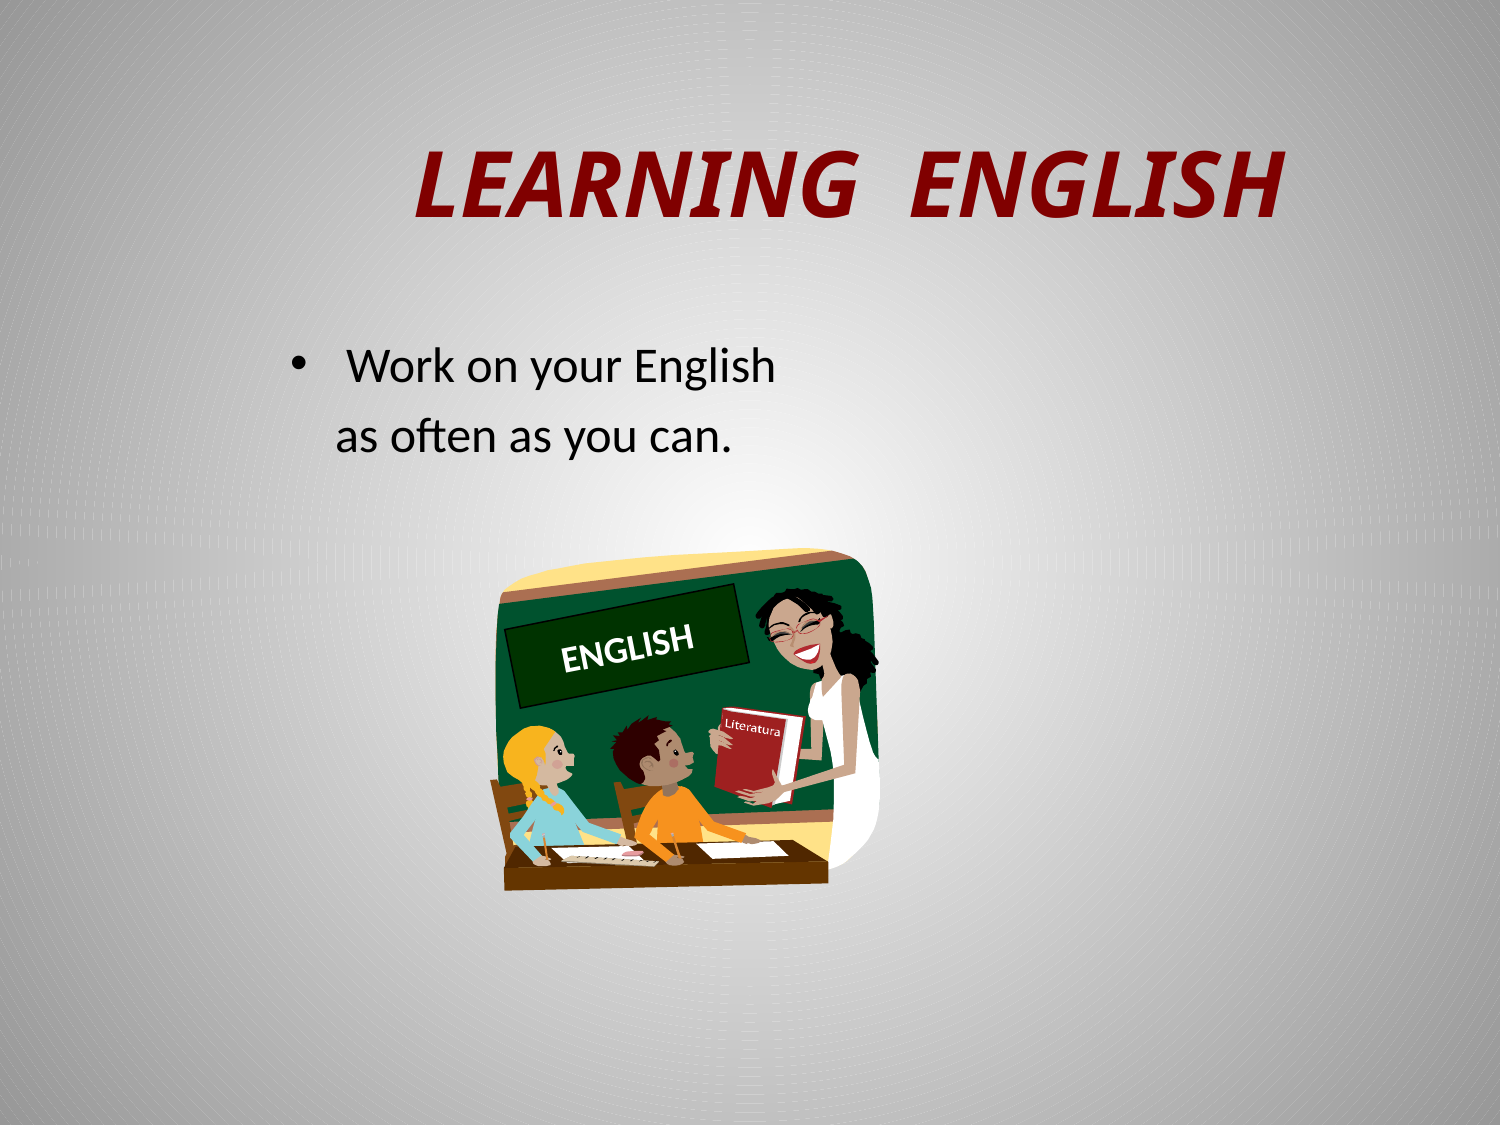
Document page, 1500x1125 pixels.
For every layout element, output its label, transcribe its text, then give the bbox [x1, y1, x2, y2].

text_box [489, 547, 881, 891]
title LEARNING ENGLISH [275, 75, 1425, 288]
list Work on your English as often as you can. [275, 324, 914, 562]
